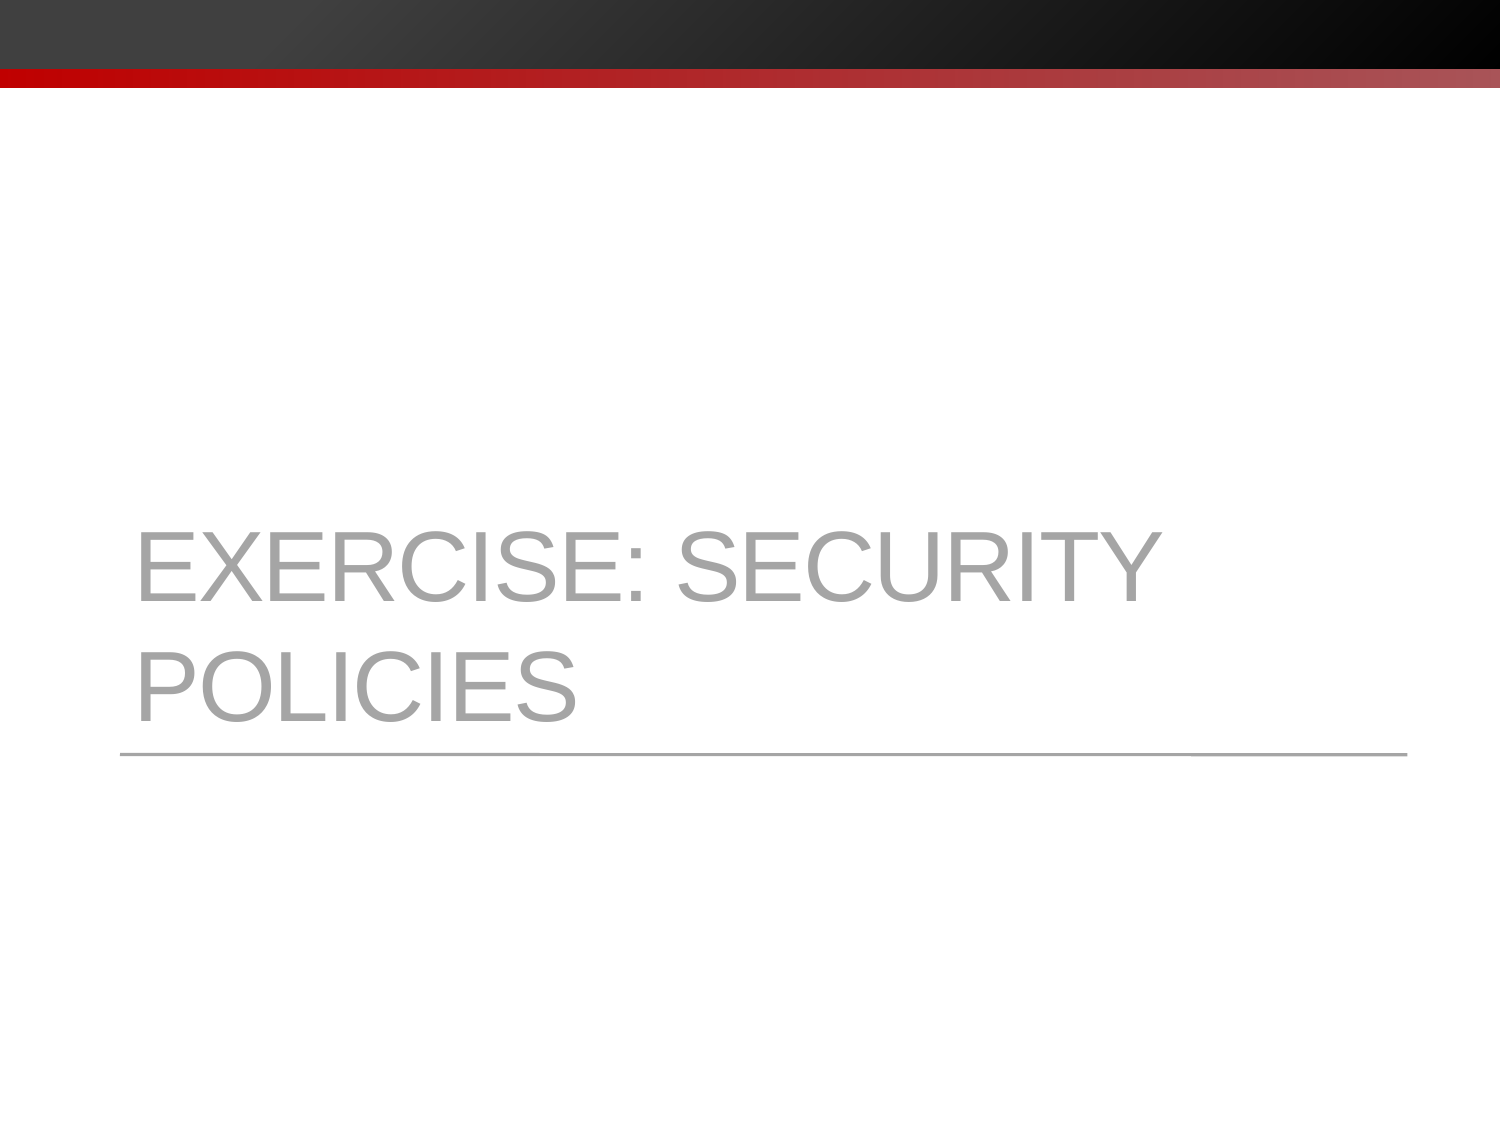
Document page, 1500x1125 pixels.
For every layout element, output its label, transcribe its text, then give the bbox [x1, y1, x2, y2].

title Exercise: Security Policies [118, 387, 1394, 749]
